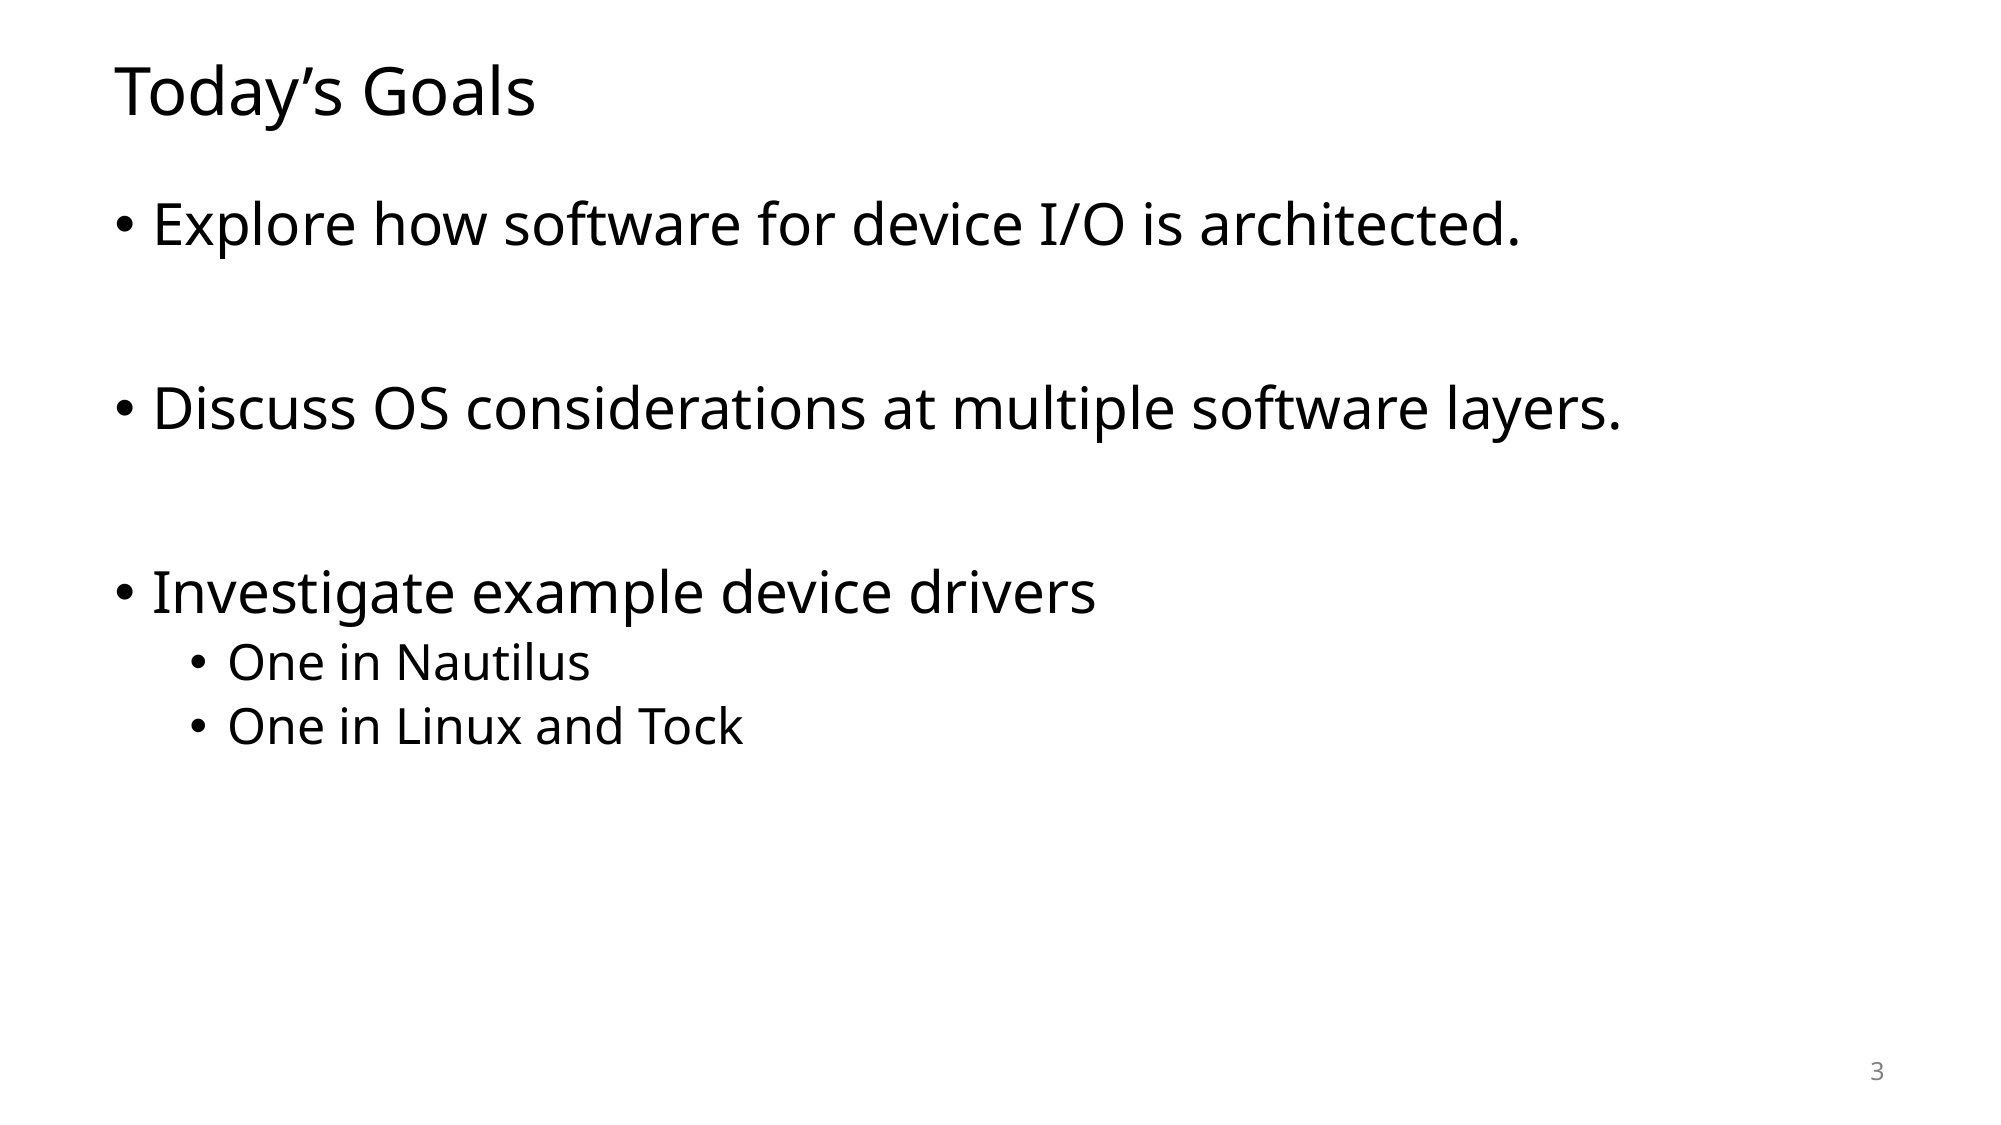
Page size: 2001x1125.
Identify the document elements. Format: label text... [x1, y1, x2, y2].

slide_number 3 [1749, 1042, 1900, 1103]
title Today’s Goals [99, 37, 1900, 150]
list Explore how software for device I/O is architected. Discuss OS considerations at multiple software layers. Investigate example device drivers One in Nautilus One in Linux and Tock [99, 187, 1900, 1013]
